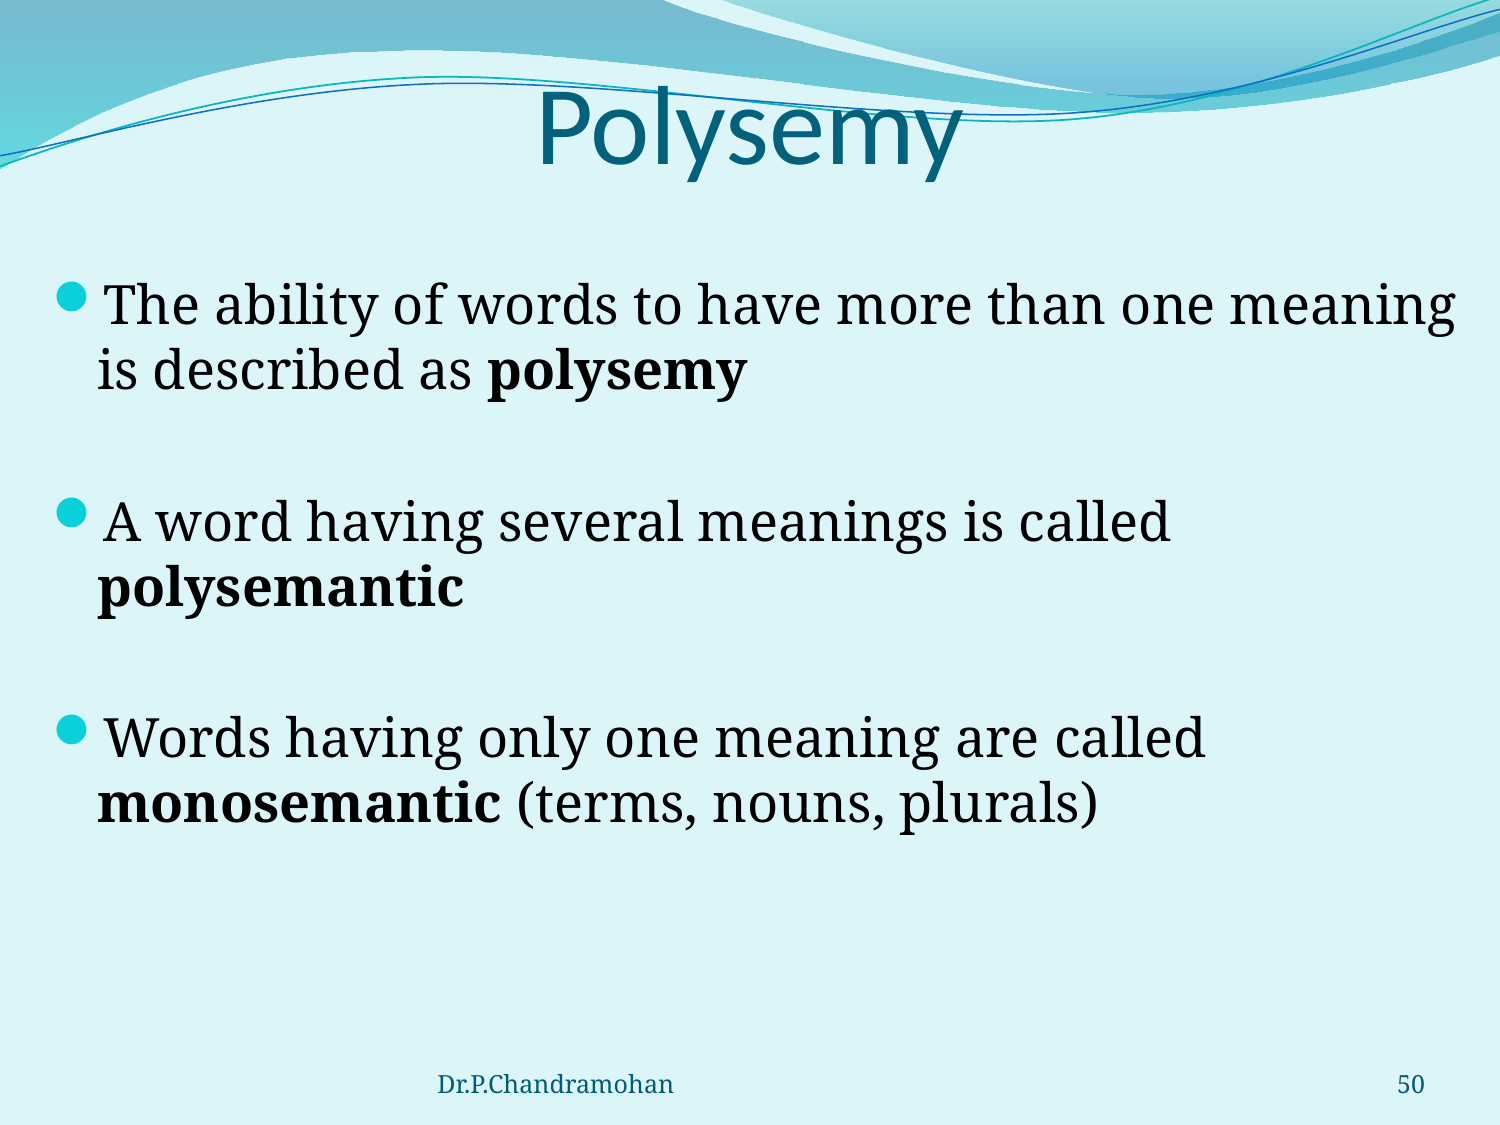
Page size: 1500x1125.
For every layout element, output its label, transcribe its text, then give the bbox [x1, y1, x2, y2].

slide_number 50 [1299, 1042, 1425, 1103]
footer Dr.P.Chandramohan [437, 1042, 988, 1103]
list The ability of words to have more than one meaning is described as polysemy A word having several meanings is called polysemantic Words having only one meaning are called monosemantic (terms, nouns, plurals) [37, 187, 1500, 1043]
title Polysemy [75, 0, 1425, 187]
